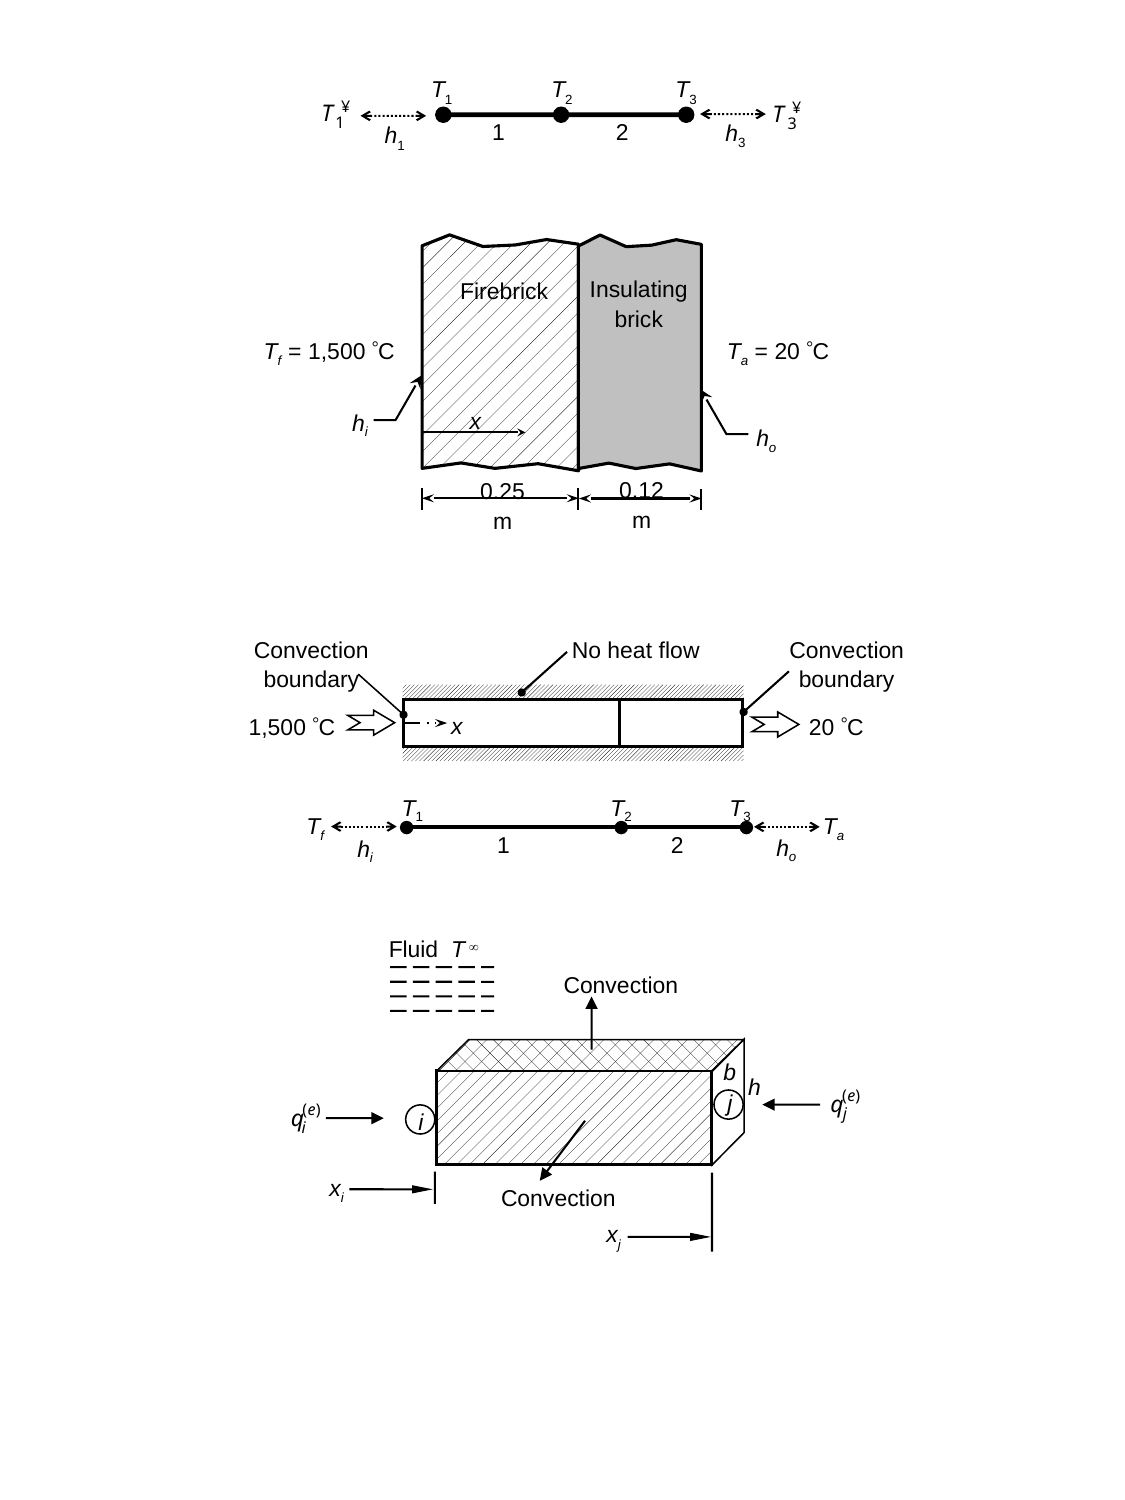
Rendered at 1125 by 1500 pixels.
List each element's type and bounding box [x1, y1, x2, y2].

text_box [244, 633, 914, 864]
text_box [260, 234, 836, 511]
text_box [288, 934, 867, 1252]
text_box [320, 74, 812, 152]
